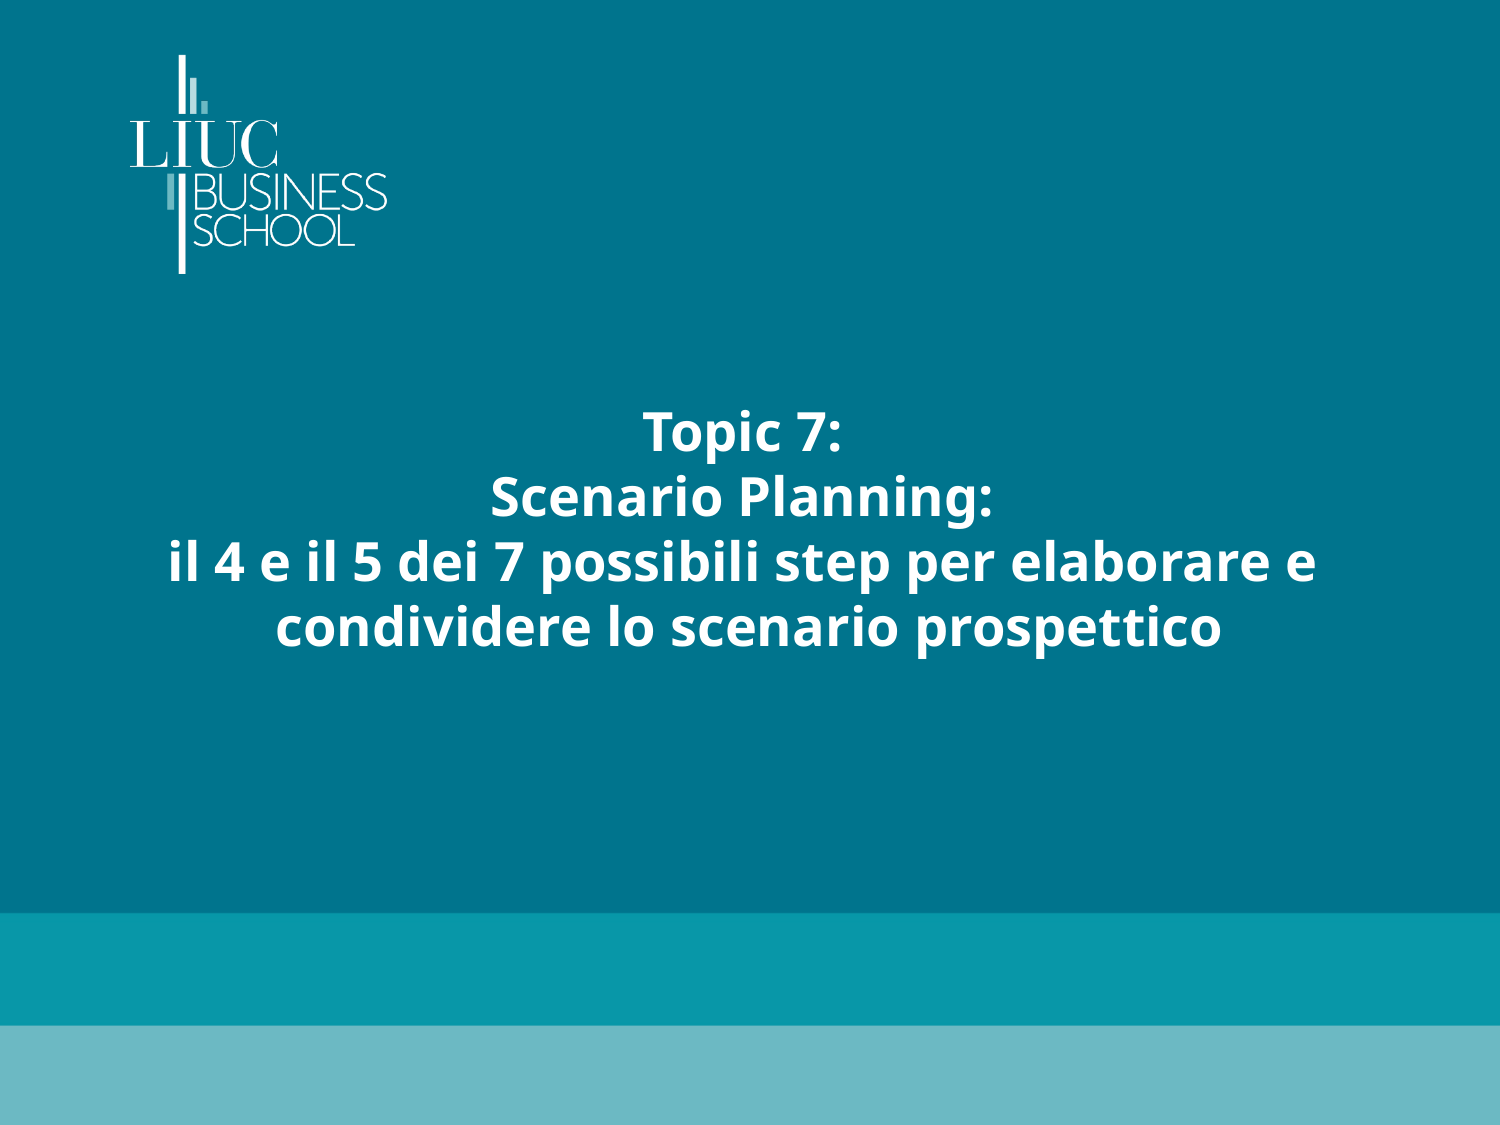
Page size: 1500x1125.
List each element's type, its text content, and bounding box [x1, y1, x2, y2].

picture [0, 0, 1500, 1125]
title Topic 7: Scenario Planning: il 4 e il 5 dei 7 possibili step per elaborare e condividere lo scenario prospettico [29, 397, 1471, 657]
